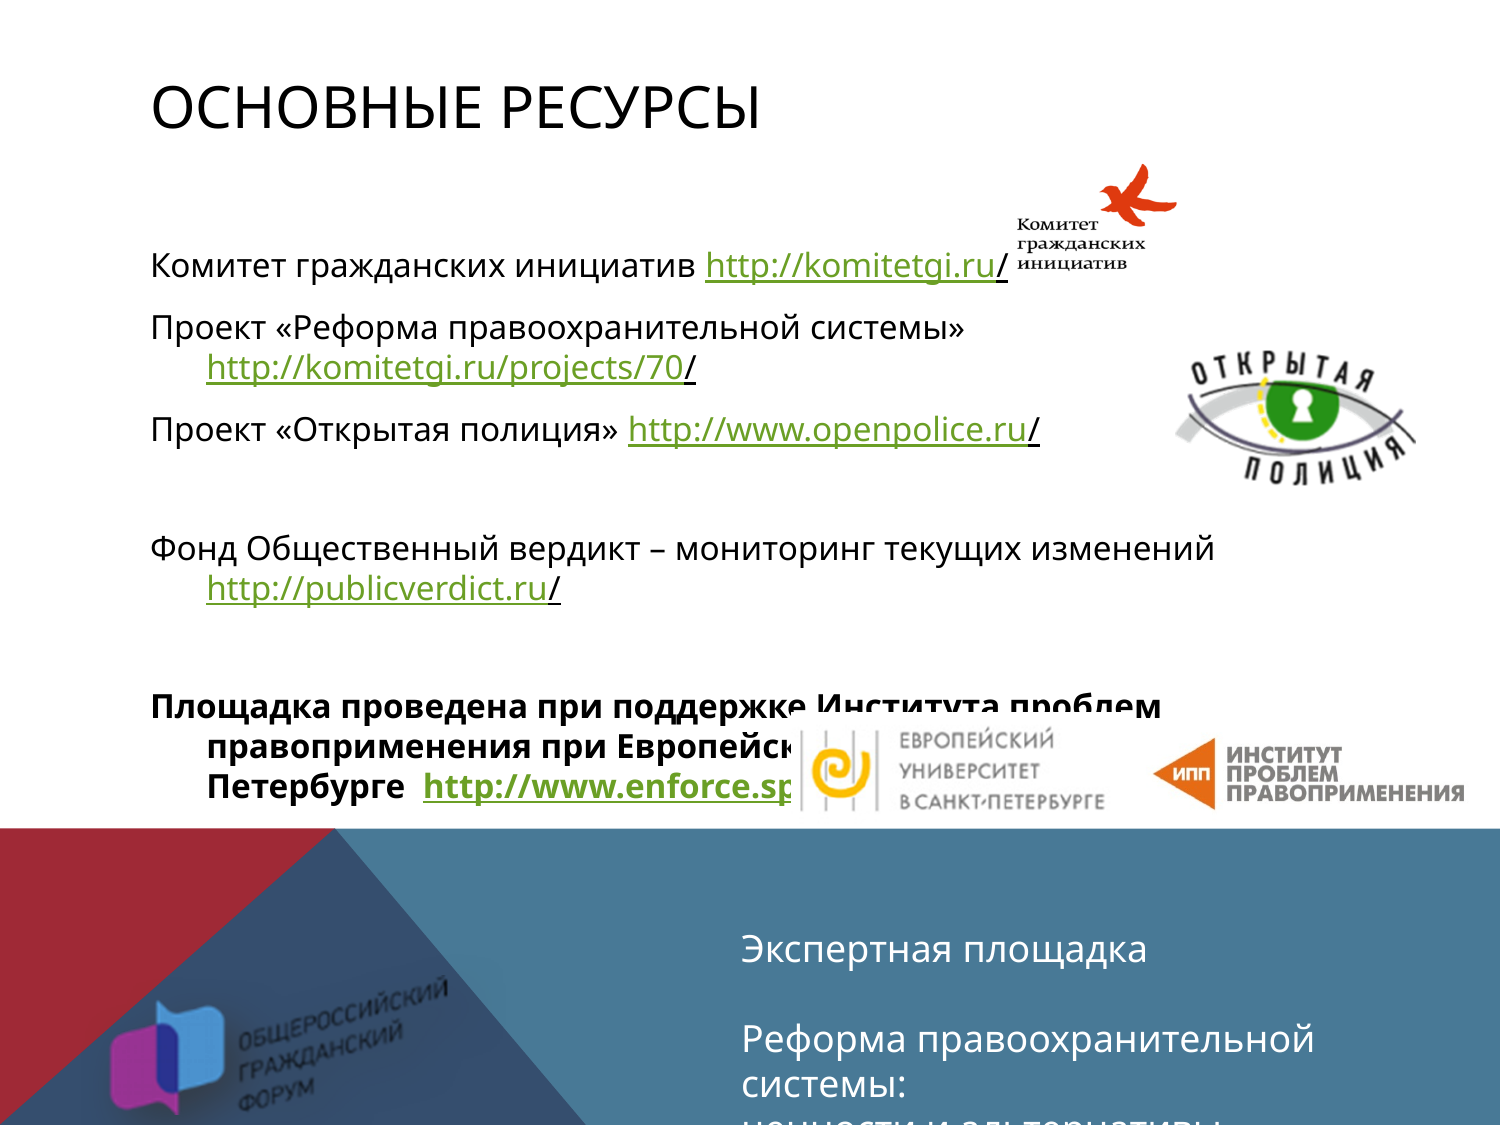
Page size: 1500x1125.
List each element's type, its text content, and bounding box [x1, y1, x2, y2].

title Основные Ресурсы [135, 60, 1369, 150]
picture [791, 711, 1480, 826]
picture [1174, 337, 1416, 498]
list Комитет гражданских инициатив http://komitetgi.ru/ Проект «Реформа правоохранительной системы» http://komitetgi.ru/projects/70/ Проект «Открытая полиция» http://www.openpolice.ru/ Фонд Общественный вердикт – мониторинг текущих изменений http://publicverdict.ru/ Площадка проведена при поддержке Института проблем правоприменения при Европейском университете в Санкт-Петербурге http://www.enforce.spb.ru/ [135, 180, 1369, 768]
picture [997, 136, 1188, 291]
text_box Экспертная площадка Реформа правоохранительной системы: ценности и альтернативы [726, 918, 1477, 1125]
picture [88, 975, 470, 1116]
